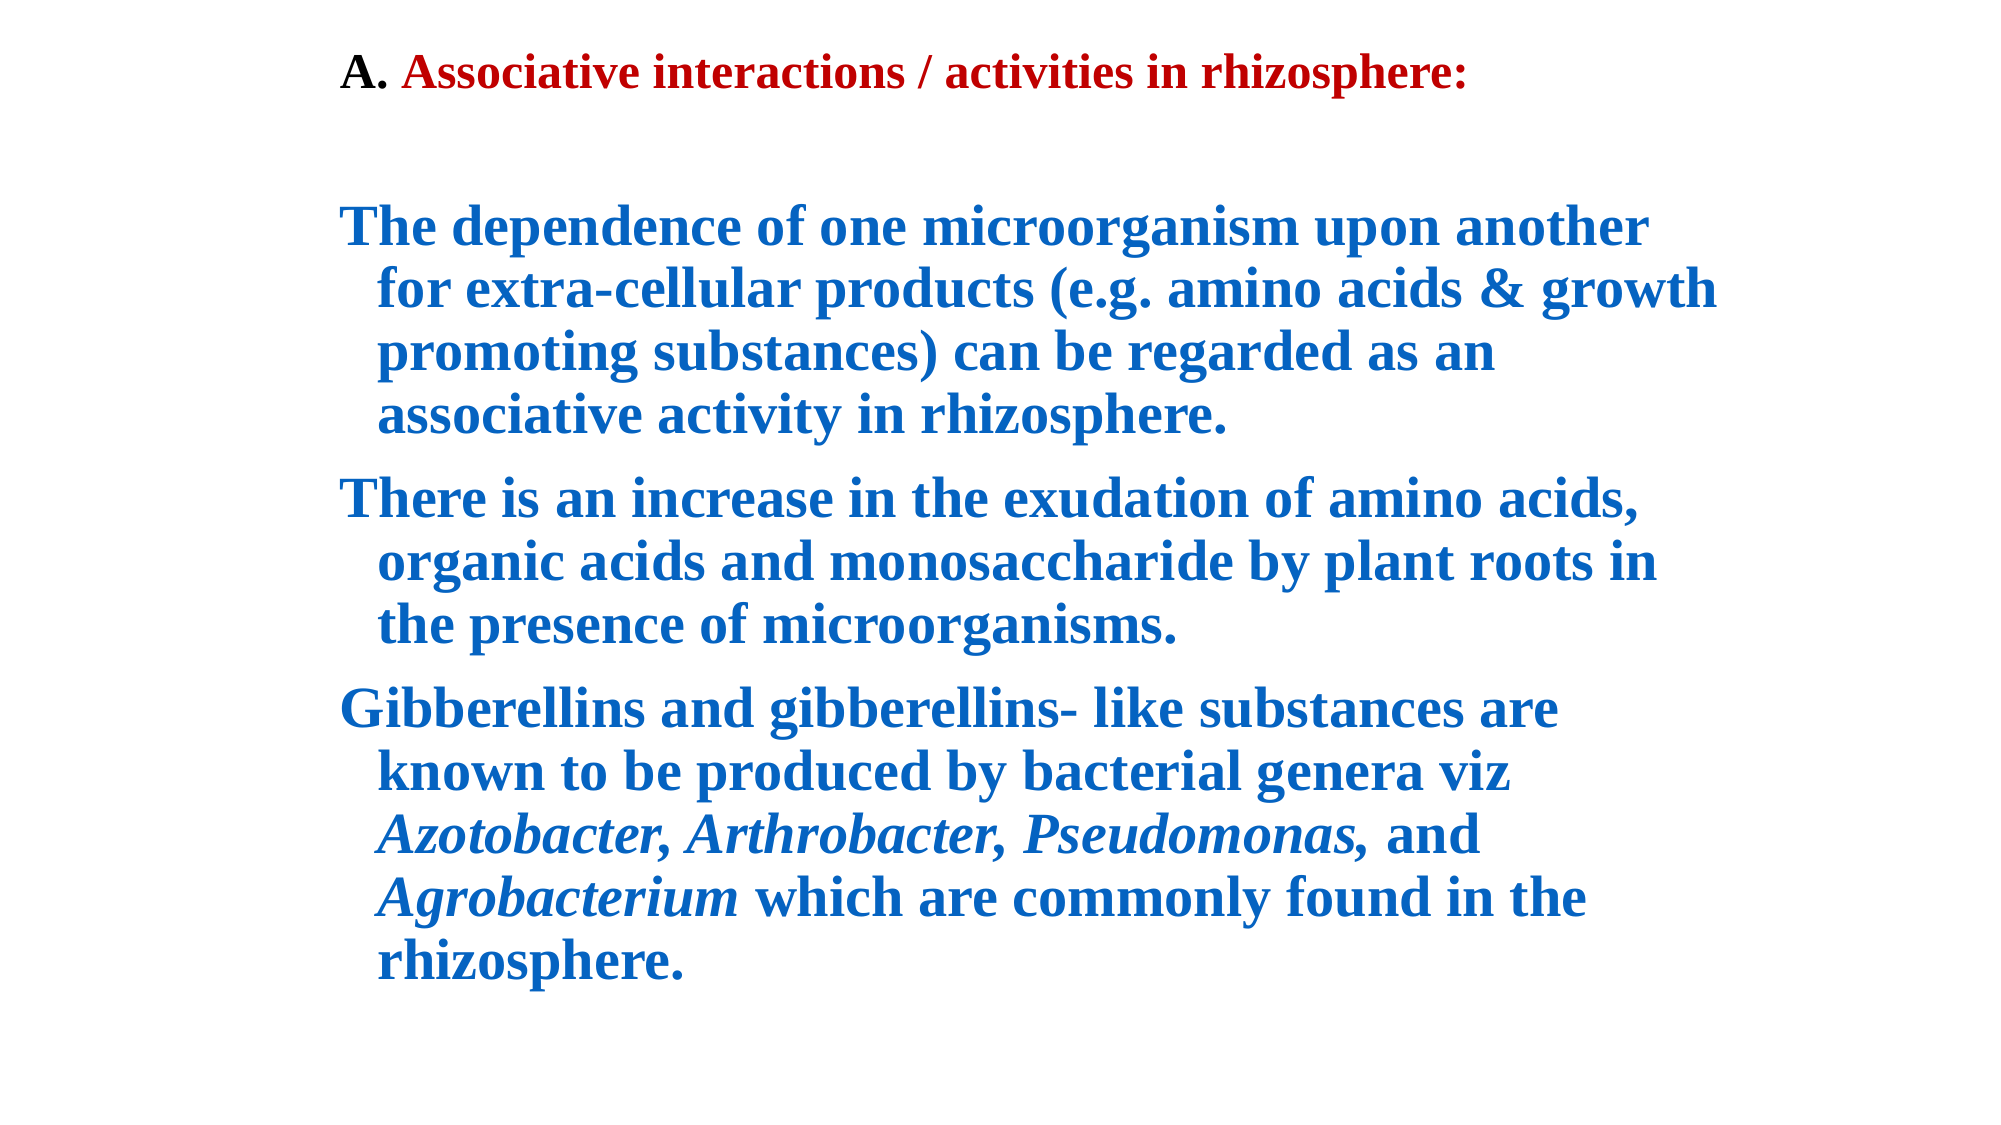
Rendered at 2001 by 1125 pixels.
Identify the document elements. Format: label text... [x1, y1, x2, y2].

list A. Associative interactions / activities in rhizosphere: The dependence of one microorganism upon another for extra-cellular products (e.g. amino acids & growth promoting substances) can be regarded as an associative activity in rhizosphere. There is an increase in the exudation of amino acids, organic acids and monosaccharide by plant roots in the presence of microorganisms. Gibberellins and gibberellins- like substances are known to be produced by bacterial genera viz Azotobacter, Arthrobacter, Pseudomonas, and Agrobacterium which are commonly found in the rhizosphere. [324, 37, 1750, 1088]
